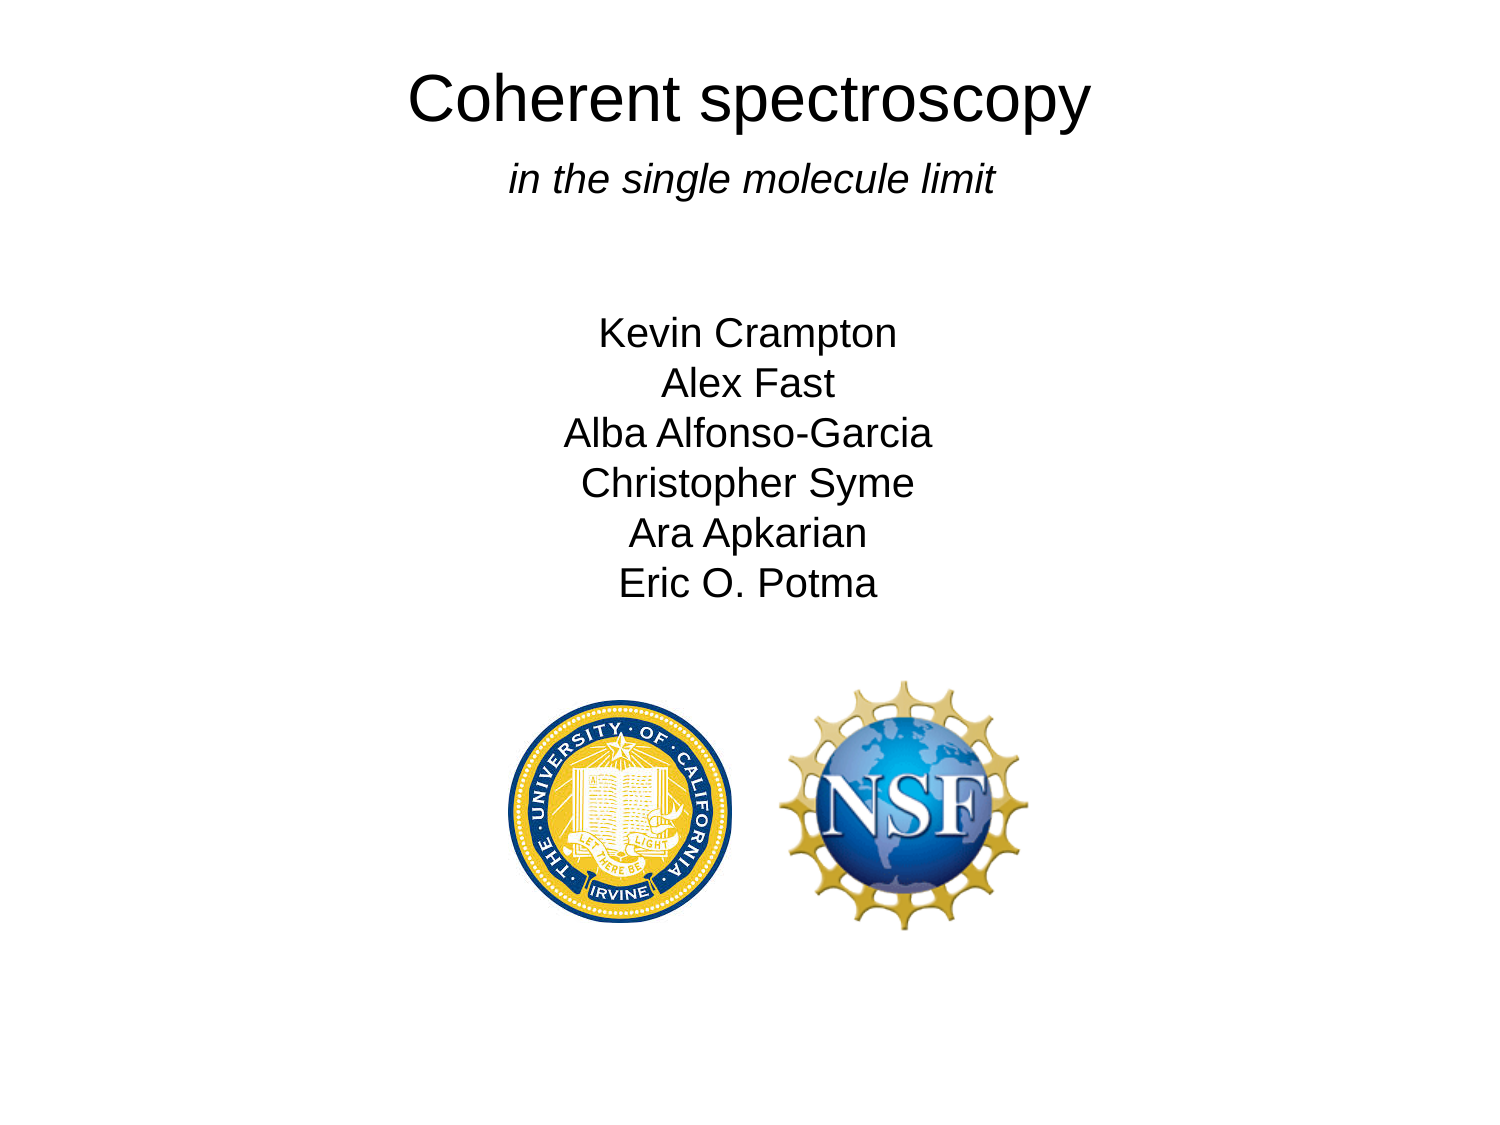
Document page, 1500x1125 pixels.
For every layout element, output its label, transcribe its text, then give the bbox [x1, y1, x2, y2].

text_box Kevin Crampton Alex Fast Alba Alfonso-Garcia Christopher Syme Ara Apkarian Eric O. Potma [513, 298, 983, 614]
picture [508, 700, 733, 923]
picture [775, 676, 1032, 934]
text_box in the single molecule limit [281, 144, 1223, 210]
title Coherent spectroscopy [0, 14, 1500, 175]
